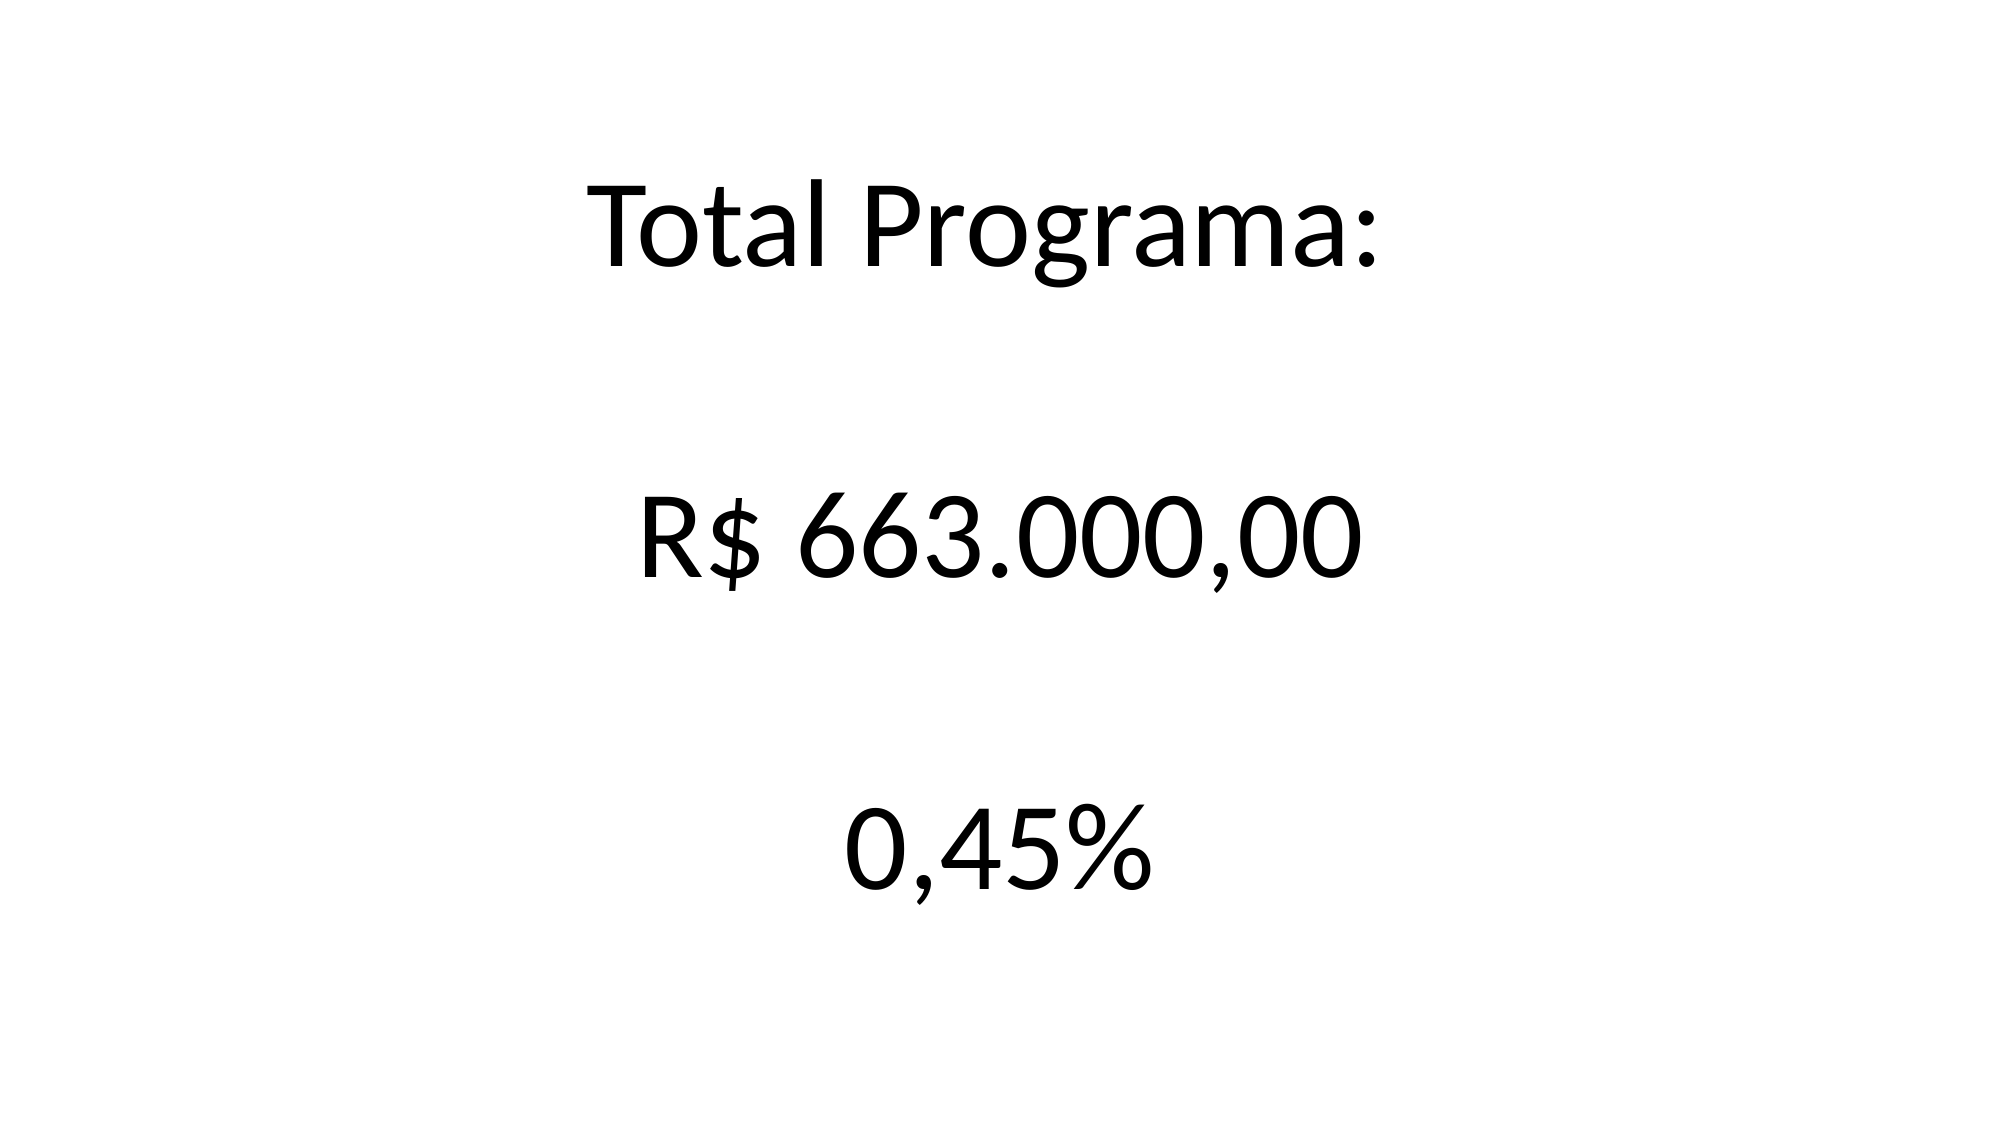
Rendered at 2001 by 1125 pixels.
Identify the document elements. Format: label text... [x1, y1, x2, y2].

list Total Programa: R$ 663.000,00 0,45% [137, 150, 1863, 1014]
